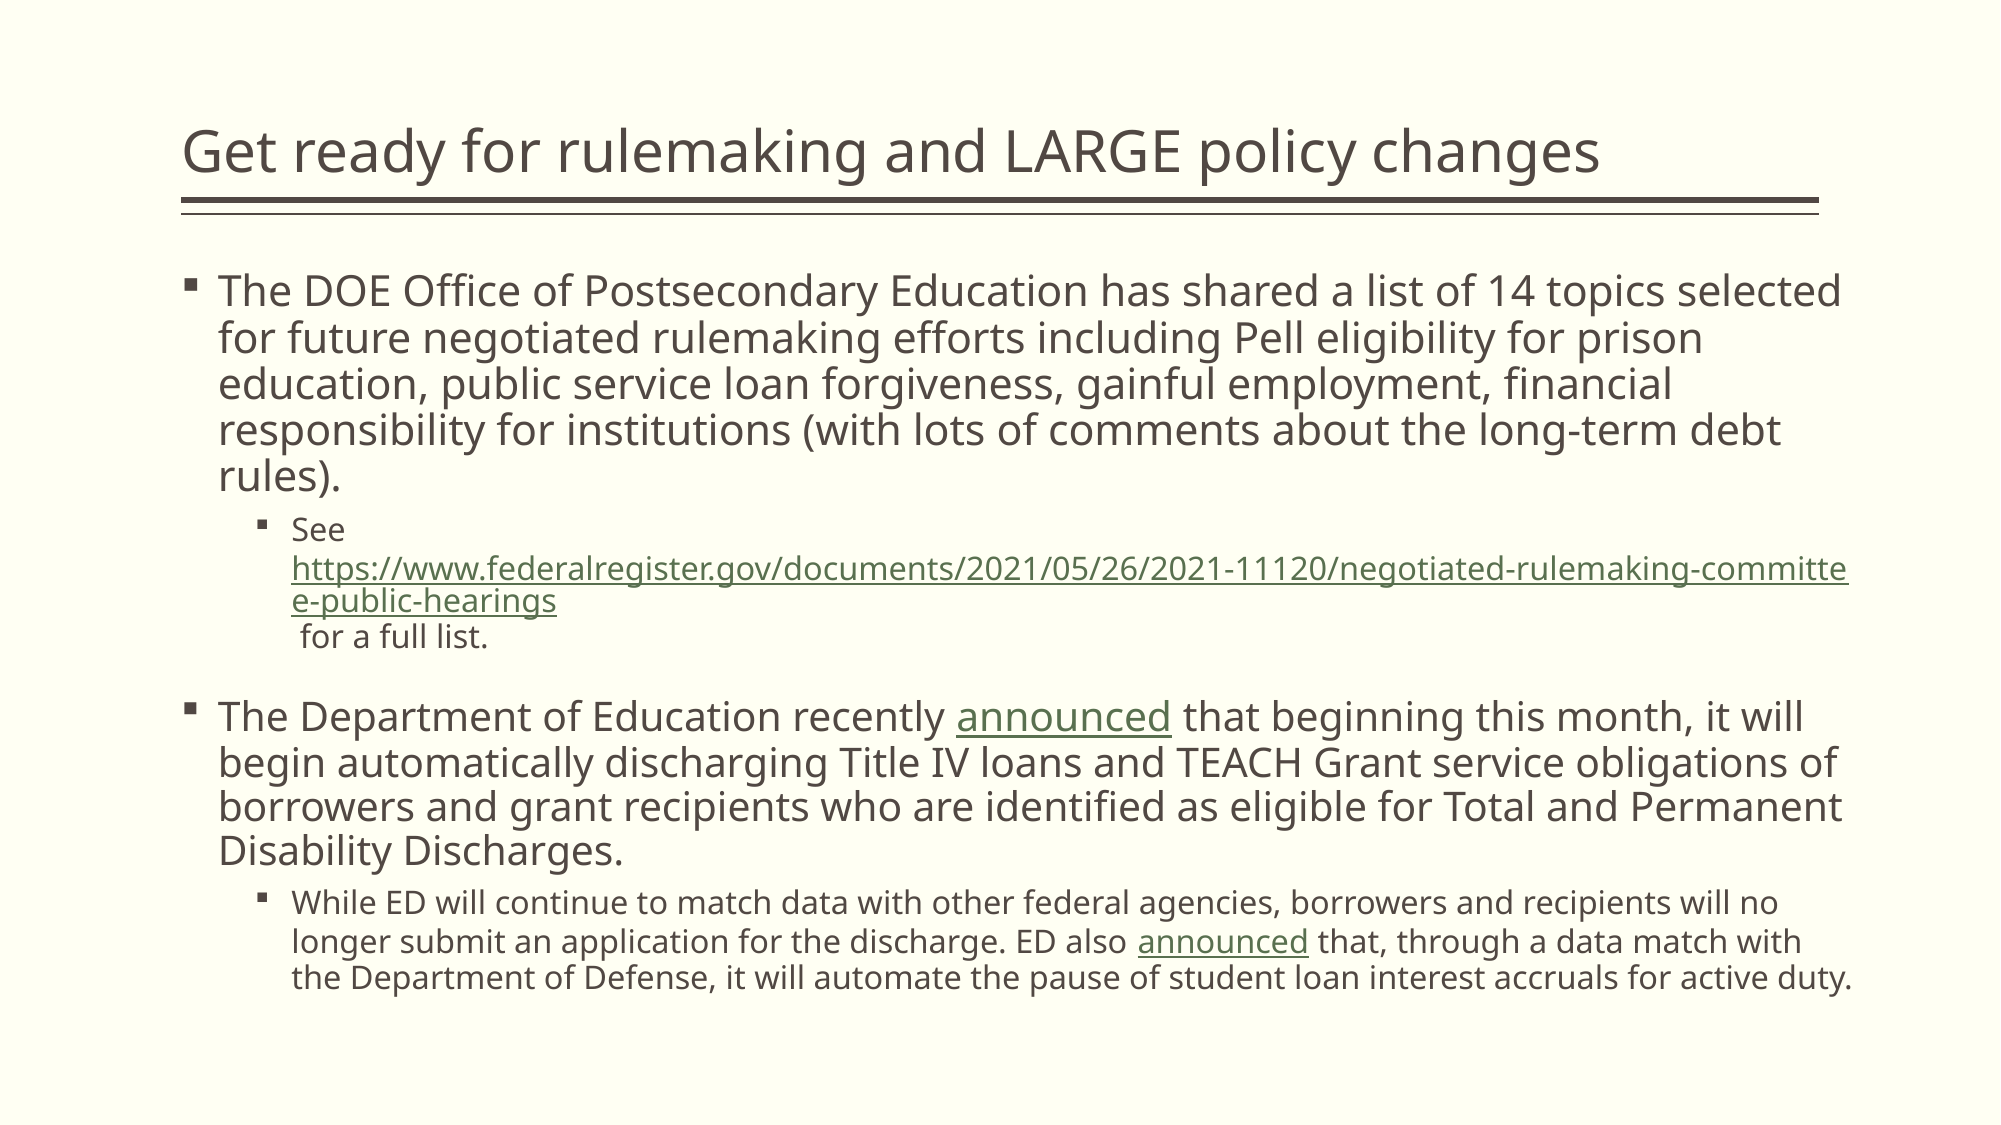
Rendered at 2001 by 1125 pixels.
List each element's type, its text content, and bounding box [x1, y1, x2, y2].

list The DOE Office of Postsecondary Education has shared a list of 14 topics selected for future negotiated rulemaking efforts including Pell eligibility for prison education, public service loan forgiveness, gainful employment, financial responsibility for institutions (with lots of comments about the long-term debt rules). See https://www.federalregister.gov/documents/2021/05/26/2021-11120/negotiated-rulemaking-committee-public-hearings for a full list. The Department of Education recently announced that beginning this month, it will begin automatically discharging Title IV loans and TEACH Grant service obligations of borrowers and grant recipients who are identified as eligible for Total and Permanent Disability Discharges. While ED will continue to match data with other federal agencies, borrowers and recipients will no longer submit an application for the discharge. ED also announced that, through a data match with the Department of Defense, it will automate the pause of student loan interest accruals for active duty. [181, 262, 1858, 1013]
title Get ready for rulemaking and LARGE policy changes [181, 12, 1819, 193]
